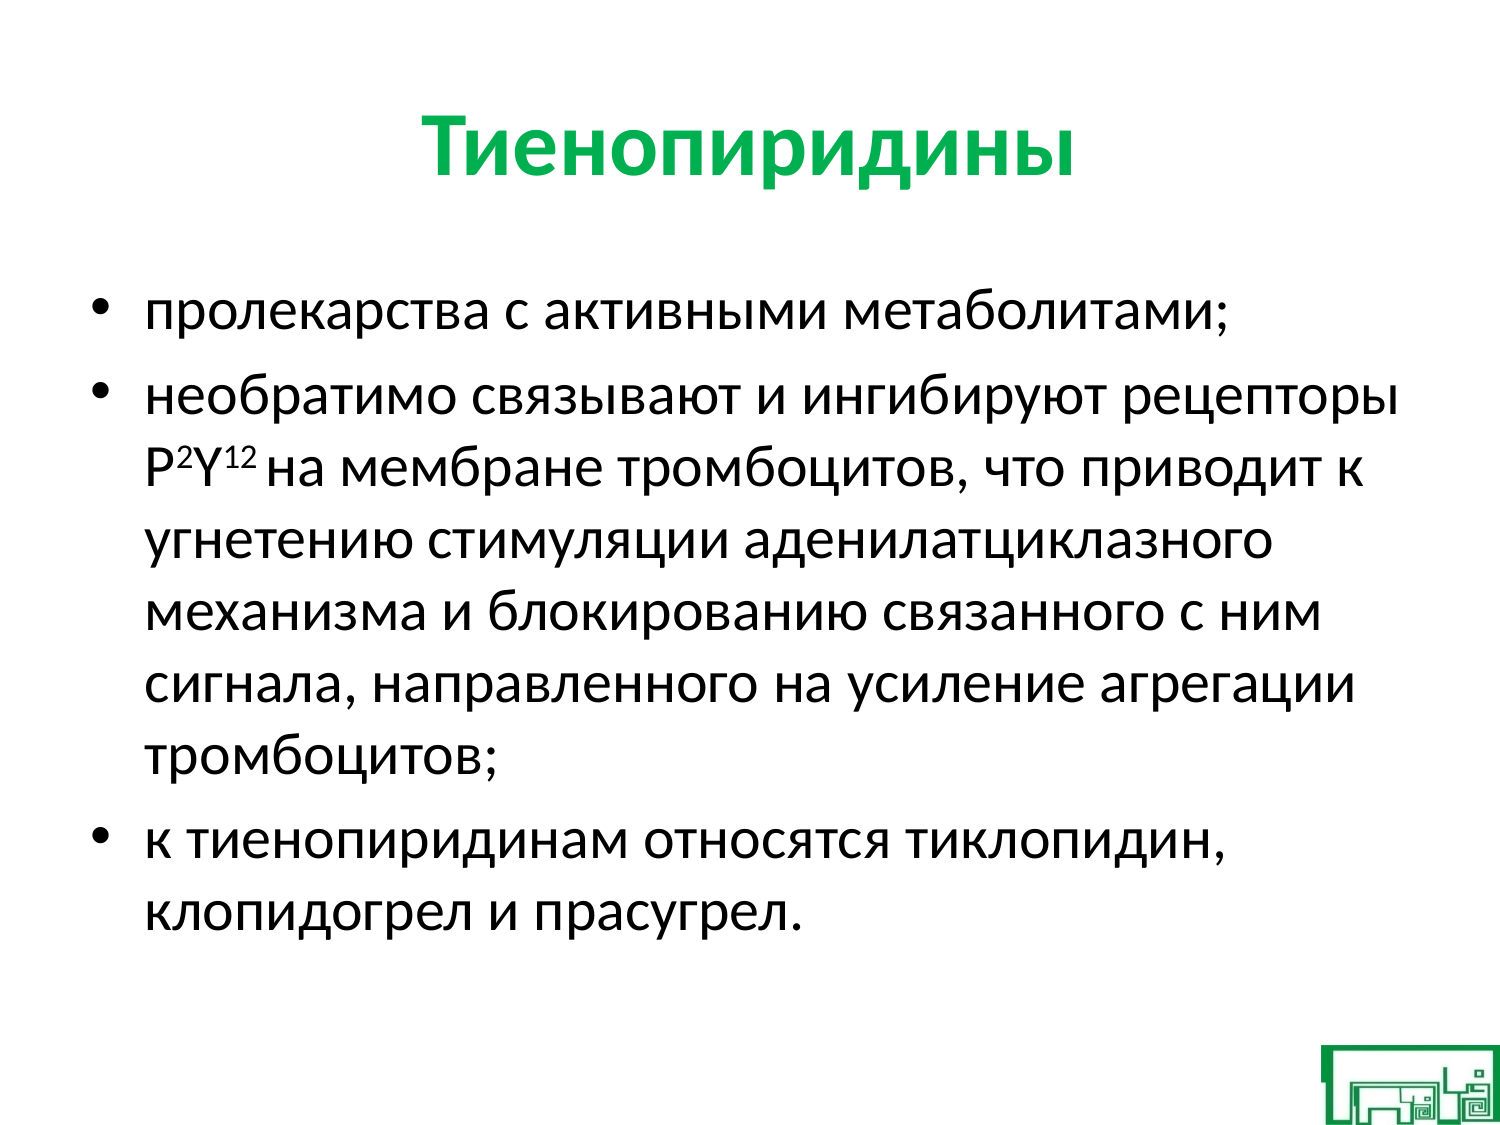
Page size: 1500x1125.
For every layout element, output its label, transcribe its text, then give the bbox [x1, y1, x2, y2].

list пролекарства с активными метаболитами; необратимо связывают и ингибируют рецепторы P2Y12 на мембране тромбоцитов, что приводит к угнетению стимуляции аденилатциклазного механизма и блокированию связанного с ним сигнала, направленного на усиление агрегации тромбоцитов; к тиенопиридинам относятся тиклопидин, клопидогрел и прасугрел. [75, 262, 1425, 1005]
title Тиенопиридины [75, 45, 1425, 233]
picture [1321, 1045, 1500, 1125]
